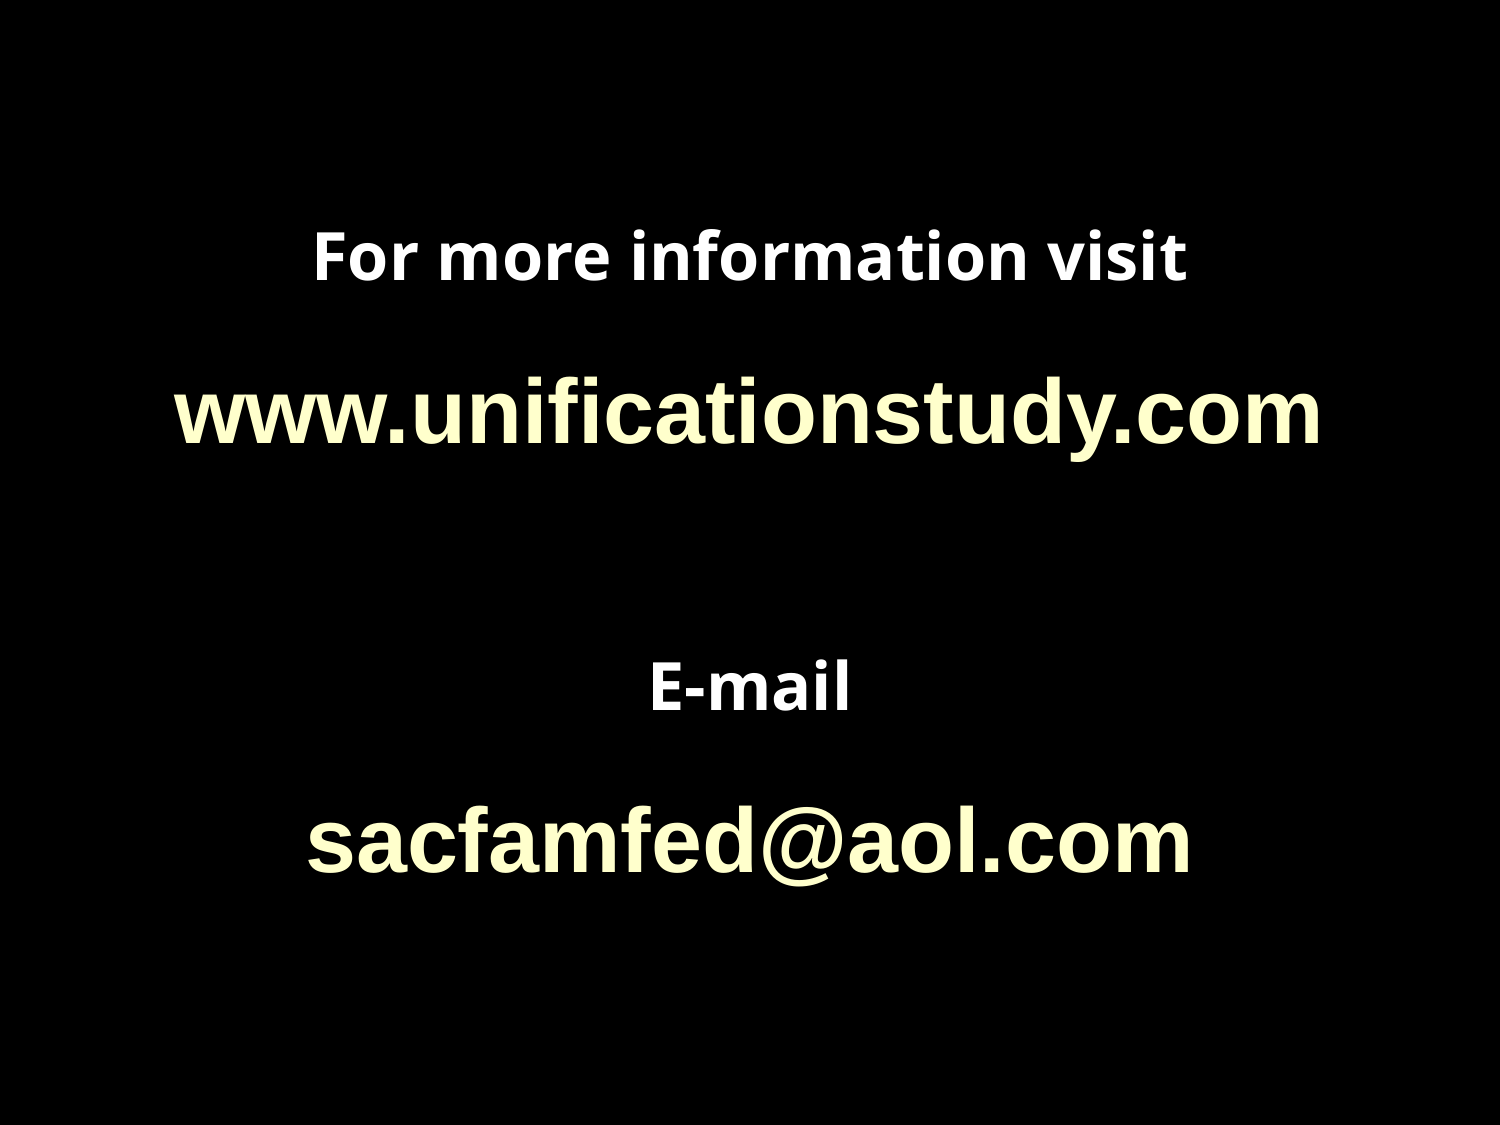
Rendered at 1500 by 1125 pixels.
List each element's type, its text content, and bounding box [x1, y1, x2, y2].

text_box For more information visit [265, 212, 1235, 304]
text_box www.unificationstudy.com [93, 353, 1407, 473]
text_box E-mail [74, 636, 1425, 731]
text_box sacfamfed@aol.com [74, 773, 1425, 899]
